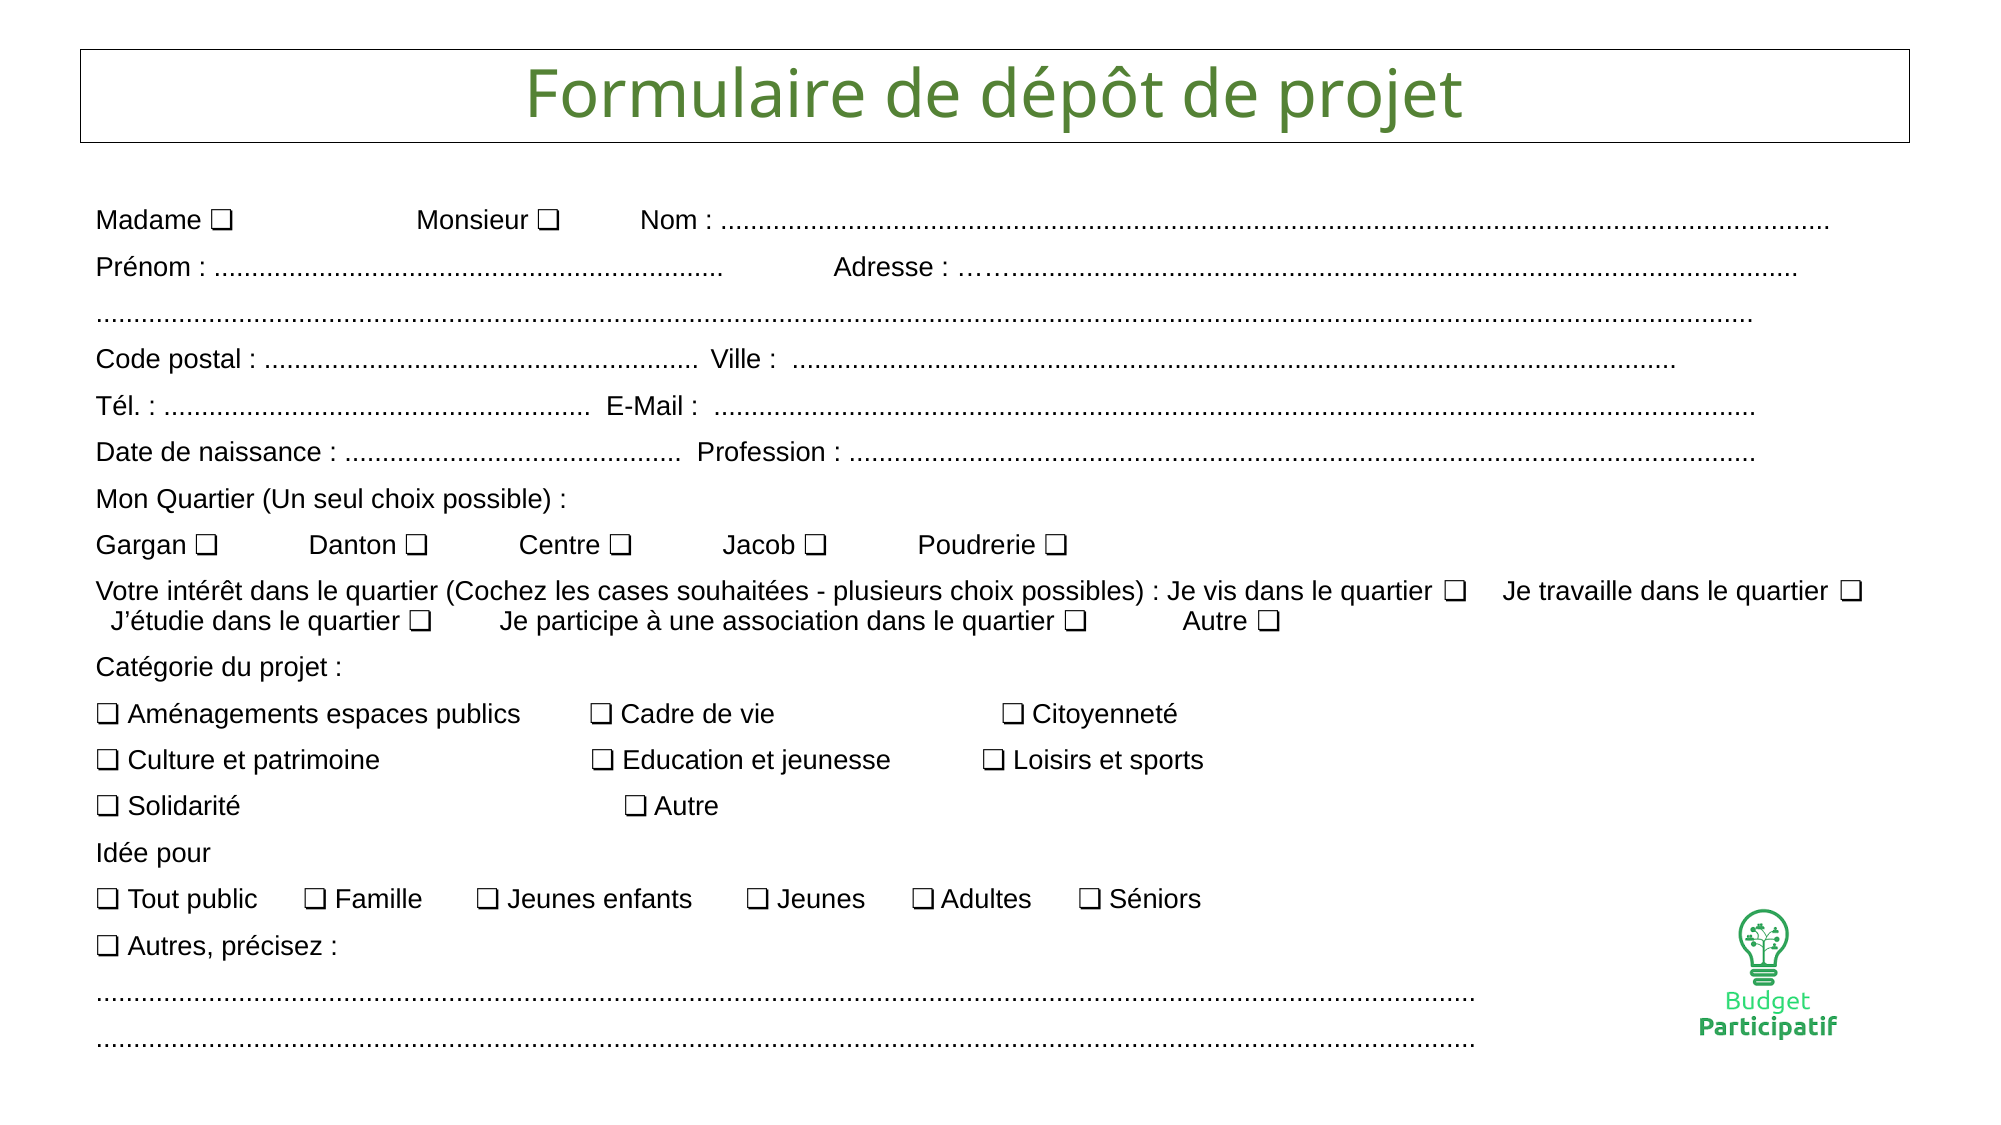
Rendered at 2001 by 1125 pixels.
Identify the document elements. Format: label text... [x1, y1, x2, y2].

picture [1635, 895, 1910, 1076]
title Formulaire de dépôt de projet [80, 49, 1910, 143]
list Madame ❏ Monsieur ❏ Nom : .................................................................................................................................................... Prénom : .................................................................... Adresse : ……......................................................................................................... ............................................................................................................................................................................................................................. Code postal : .......................................................... Ville : ...................................................................................................................... Tél. : ......................................................... E-Mail : ........................................................................................................................................... Date de naissance : ............................................. Profession : ......................................................................................................................... Mon Quartier (Un seul choix possible) : Gargan ❏ Danton ❏ Centre ❏ Jacob ❏ Poudrerie ❏ Votre intérêt dans le quartier (Cochez les cases souhaitées - plusieurs choix possibles) : Je vis dans le quartier ❏ Je travaille dans le quartier ❏ J’étudie dans le quartier ❏ Je participe à une association dans le quartier ❏ Autre ❏ Catégorie du projet : ❏ Aménagements espaces publics ❏ Cadre de vie ❏ Citoyenneté ❏ Culture et patrimoine ❏ Education et jeunesse ❏ Loisirs et sports ❏ Solidarité ❏ Autre Idée pour ❏ Tout public ❏ Famille ❏ Jeunes enfants ❏ Jeunes ❏ Adultes ❏ Séniors ❏ Autres, précisez : ........................................................................................................................................................................................ ........................................................................................................................................................................................ [80, 198, 1910, 1076]
